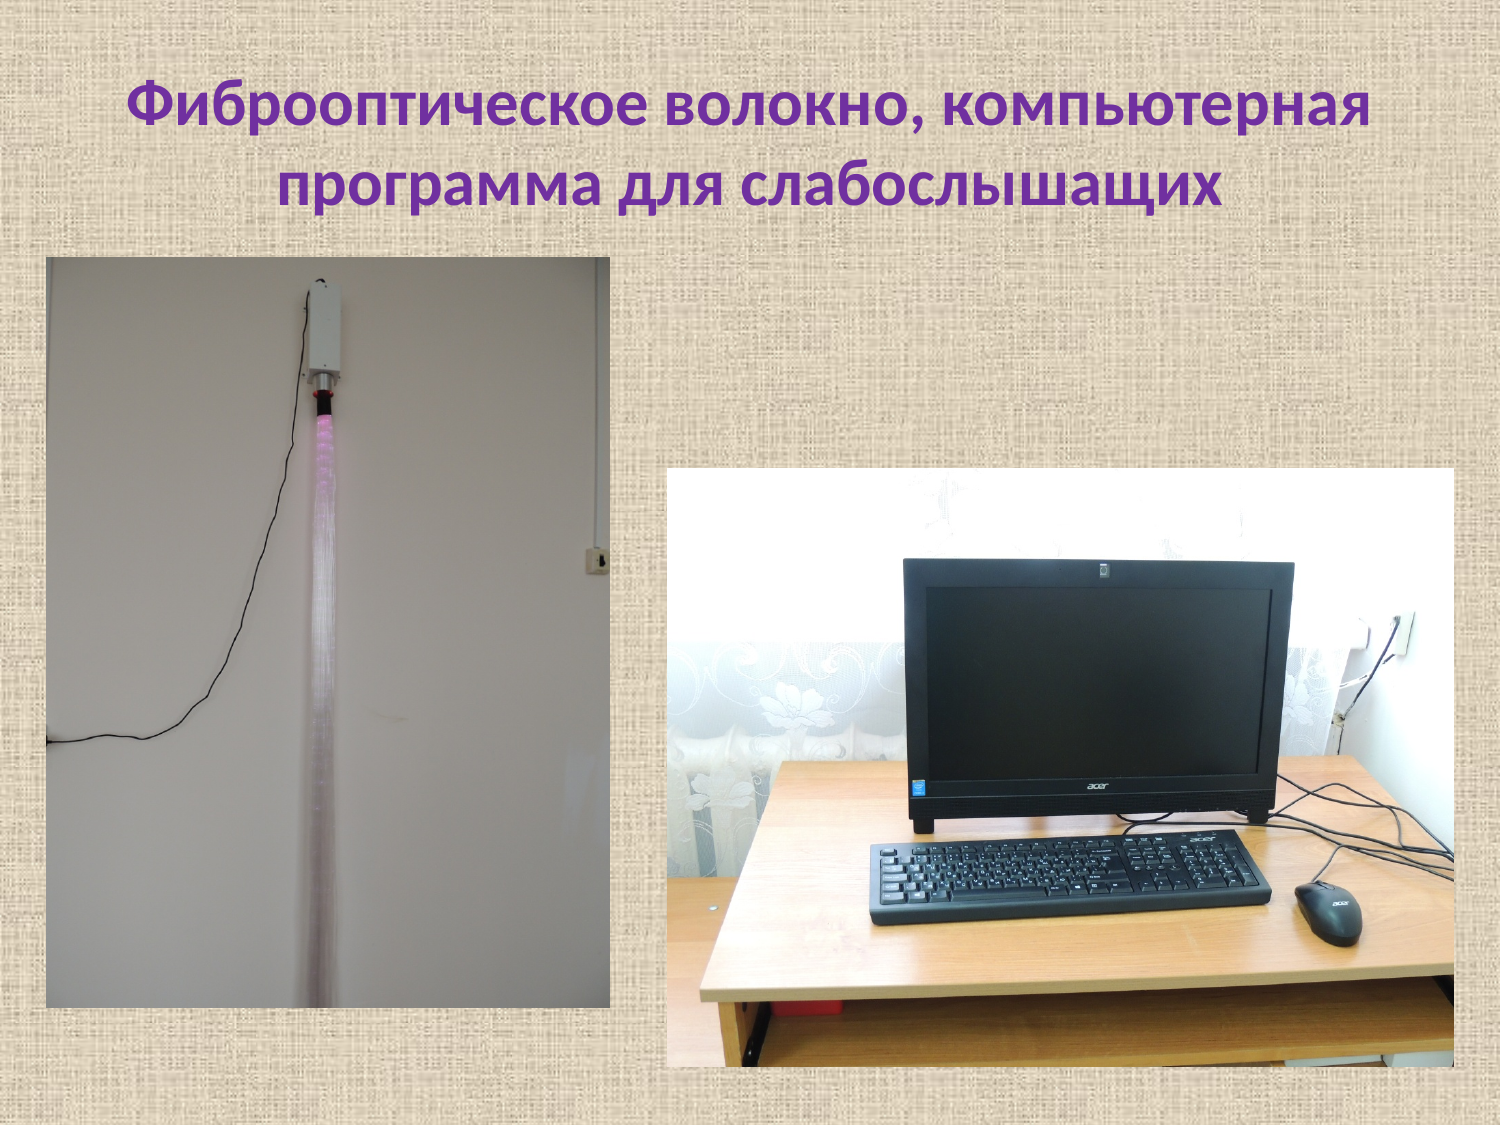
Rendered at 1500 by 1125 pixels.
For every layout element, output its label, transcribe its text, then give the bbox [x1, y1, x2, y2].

title Фиброоптическое волокно, компьютерная программа для слабослышащих [75, 45, 1425, 233]
picture [0, 0, 1500, 1125]
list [46, 257, 610, 1008]
